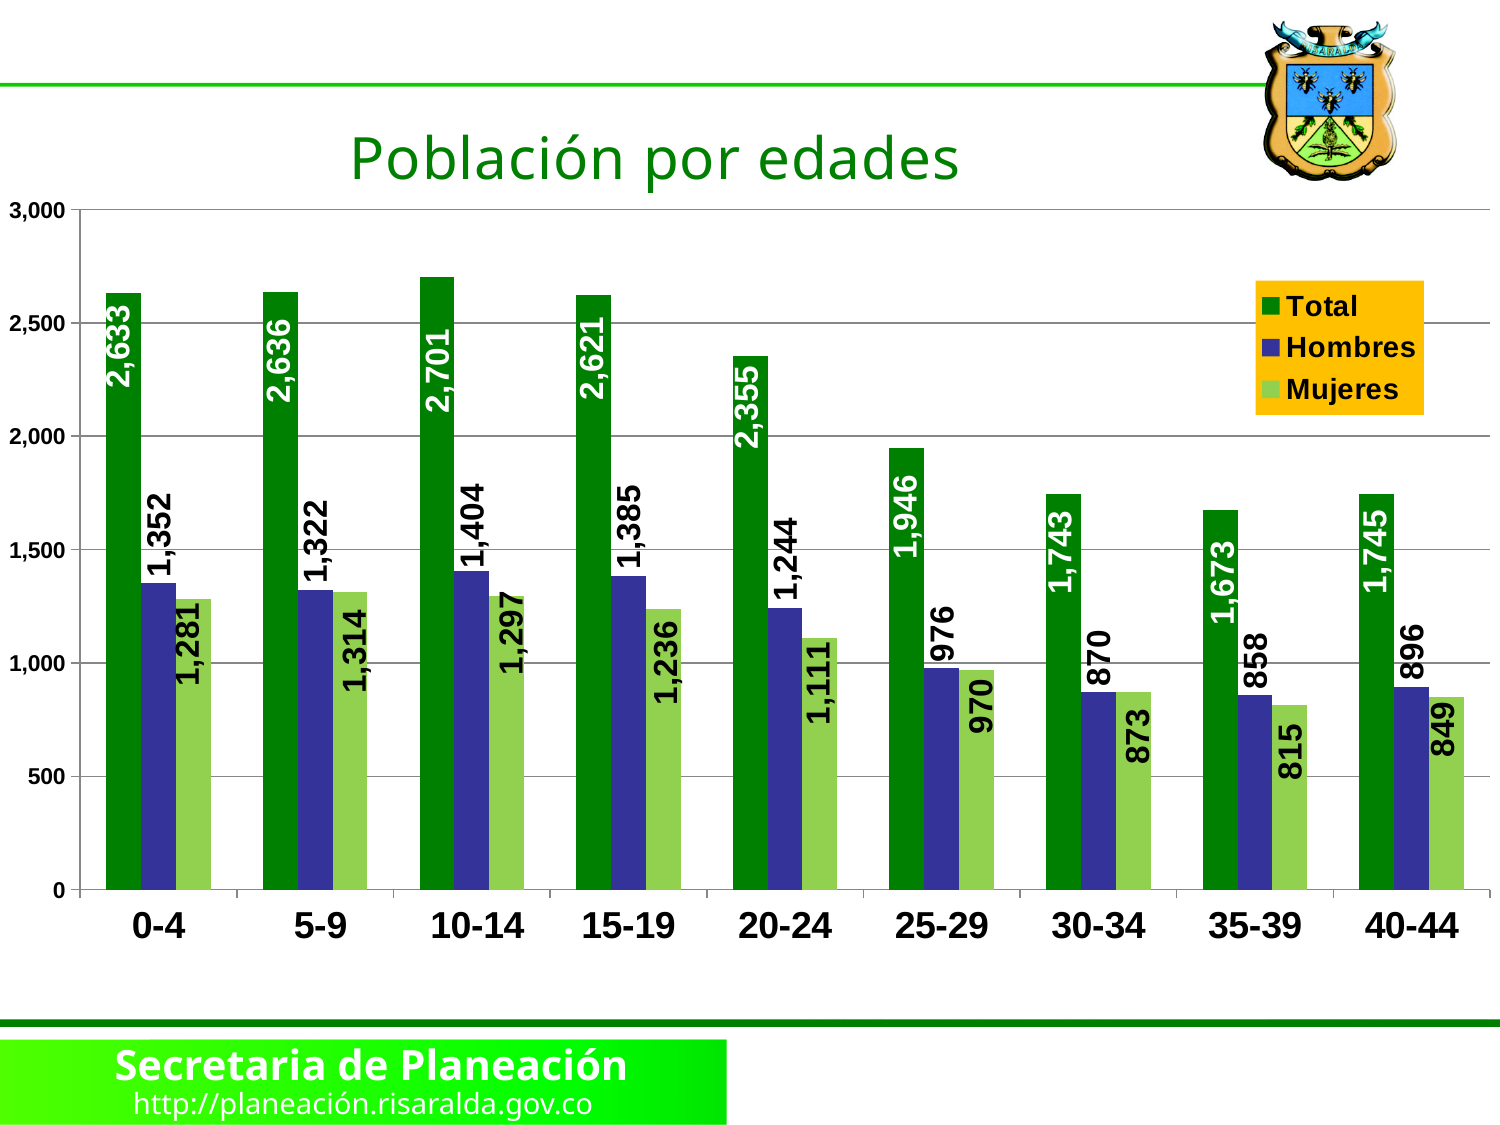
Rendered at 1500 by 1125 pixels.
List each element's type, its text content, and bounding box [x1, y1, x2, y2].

picture [0, 0, 1500, 195]
text_box Población por edades [76, 113, 1235, 194]
chart [0, 195, 1500, 1024]
picture [0, 1027, 726, 1125]
